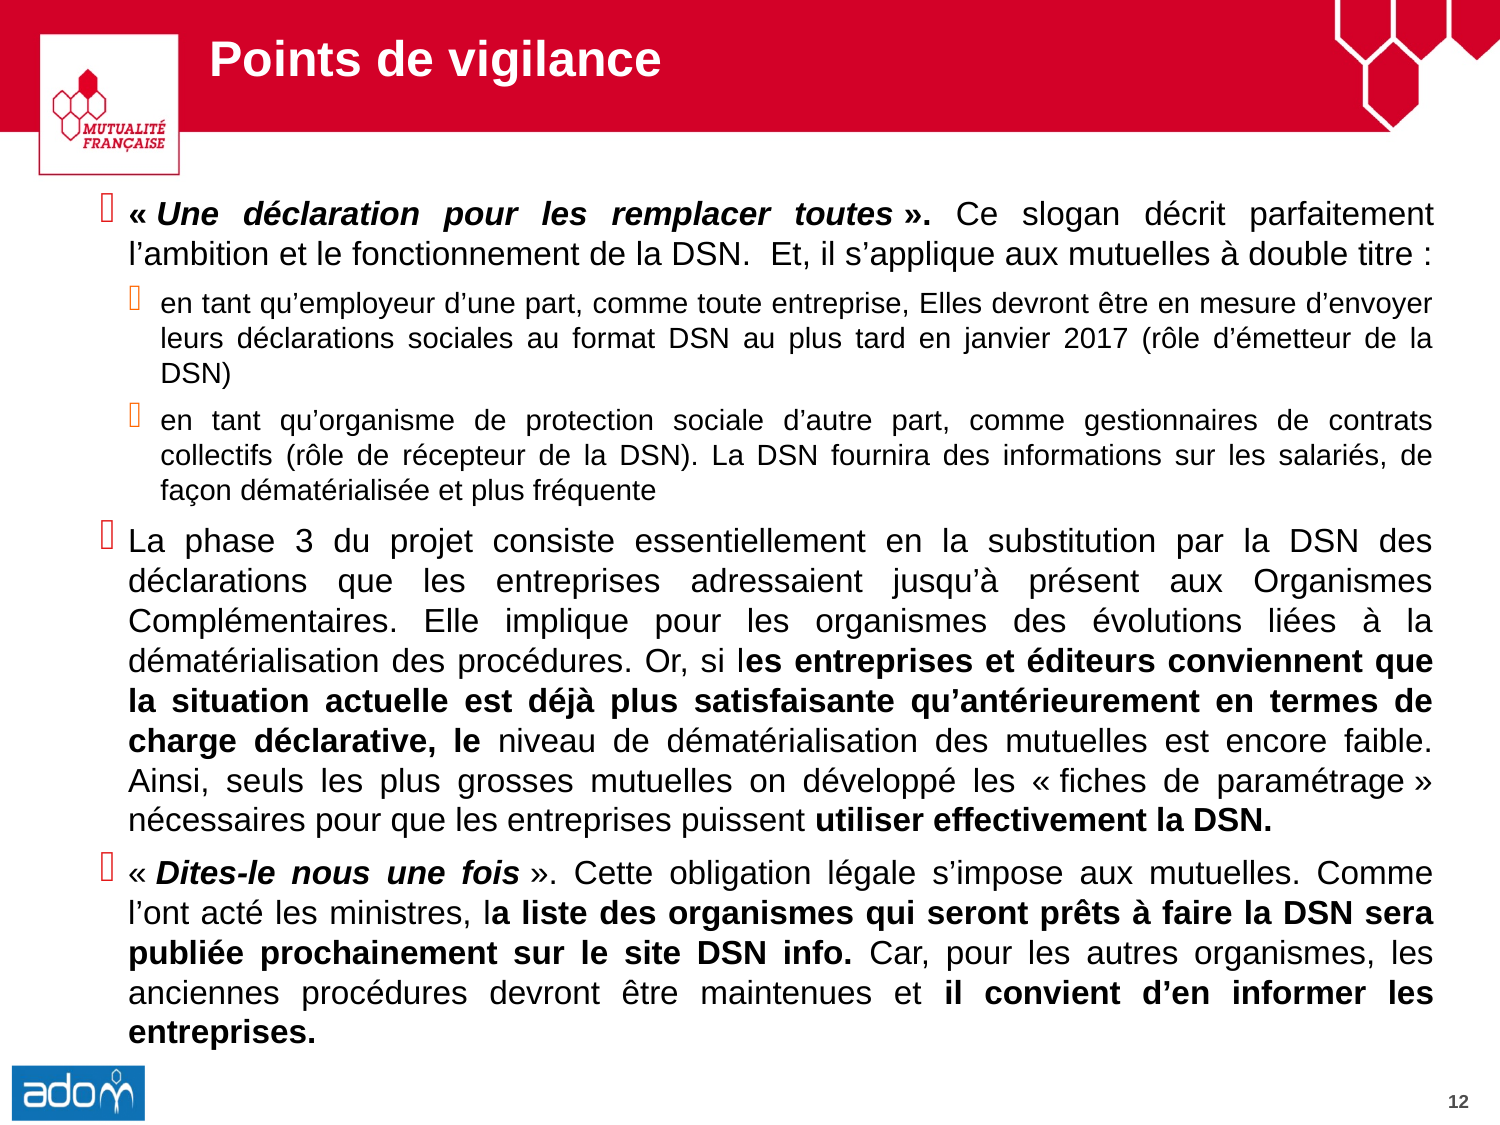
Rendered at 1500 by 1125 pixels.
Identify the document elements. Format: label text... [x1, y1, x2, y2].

text_box Points de vigilance [194, 18, 1282, 102]
list « Une déclaration pour les remplacer toutes ». Ce slogan décrit parfaitement l’ambition et le fonctionnement de la DSN. Et, il s’applique aux mutuelles à double titre : en tant qu’employeur d’une part, comme toute entreprise, Elles devront être en mesure d’envoyer leurs déclarations sociales au format DSN au plus tard en janvier 2017 (rôle d’émetteur de la DSN) en tant qu’organisme de protection sociale d’autre part, comme gestionnaires de contrats collectifs (rôle de récepteur de la DSN). La DSN fournira des informations sur les salariés, de façon dématérialisée et plus fréquente La phase 3 du projet consiste essentiellement en la substitution par la DSN des déclarations que les entreprises adressaient jusqu’à présent aux Organismes Complémentaires. Elle implique pour les organismes des évolutions liées à la dématérialisation des procédures. Or, si les entreprises et éditeurs conviennent que la situation actuelle est déjà plus satisfaisante qu’antérieurement en termes de charge déclarative, le niveau de dématérialisation des mutuelles est encore faible. Ainsi, seuls les plus grosses mutuelles on développé les « fiches de paramétrage » nécessaires pour que les entreprises puissent utiliser effectivement la DSN. « Dites-le nous une fois ». Cette obligation légale s’impose aux mutuelles. Comme l’ont acté les ministres, la liste des organismes qui seront prêts à faire la DSN sera publiée prochainement sur le site DSN info. Car, pour les autres organismes, les anciennes procédures devront être maintenues et il convient d’en informer les entreprises. [26, 184, 1451, 1024]
picture [11, 1063, 148, 1125]
picture [0, 0, 1500, 182]
